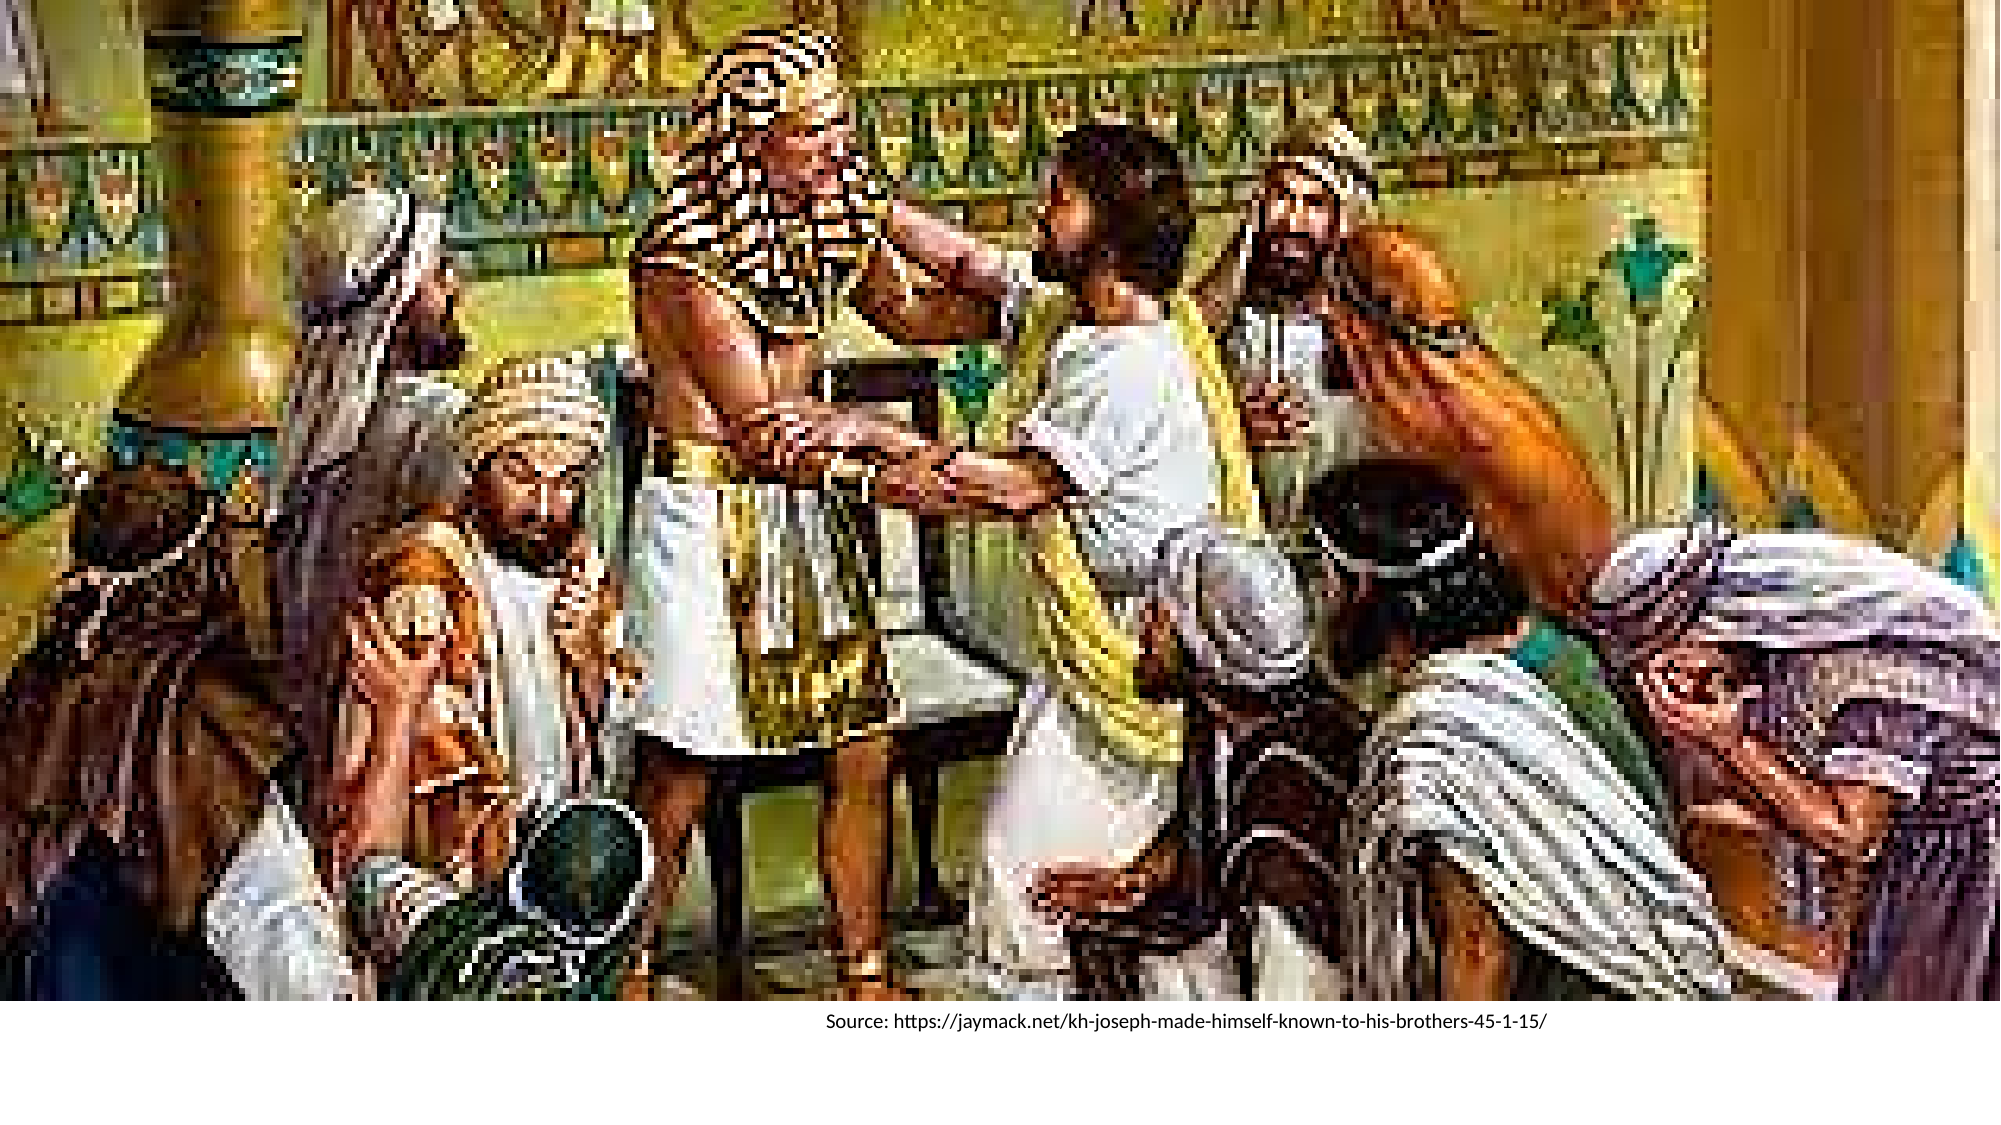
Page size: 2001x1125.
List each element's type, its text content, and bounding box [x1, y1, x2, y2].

text_box Source: https://jaymack.net/kh-joseph-made-himself-known-to-his-brothers-45-1-15/ [811, 1001, 1812, 1041]
picture [0, 0, 2000, 1001]
